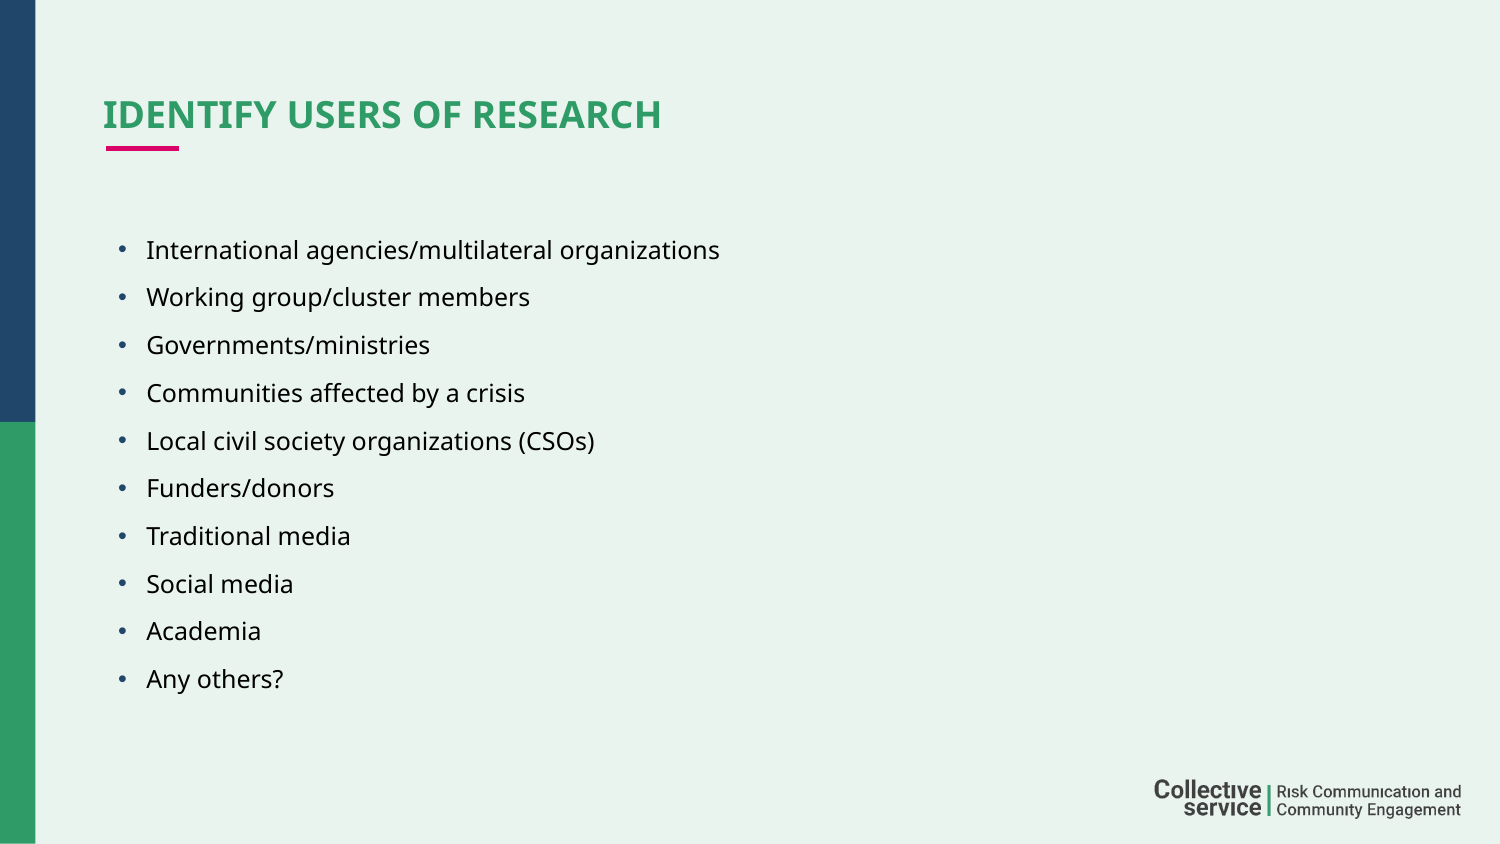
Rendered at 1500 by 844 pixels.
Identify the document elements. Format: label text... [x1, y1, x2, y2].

picture [1139, 774, 1470, 826]
list International agencies/multilateral organizations Working group/cluster members Governments/ministries Communities affected by a crisis Local civil society organizations (CSOs) Funders/donors Traditional media Social media Academia Any others? [103, 224, 1397, 760]
title Identify users of research [103, 88, 1397, 145]
